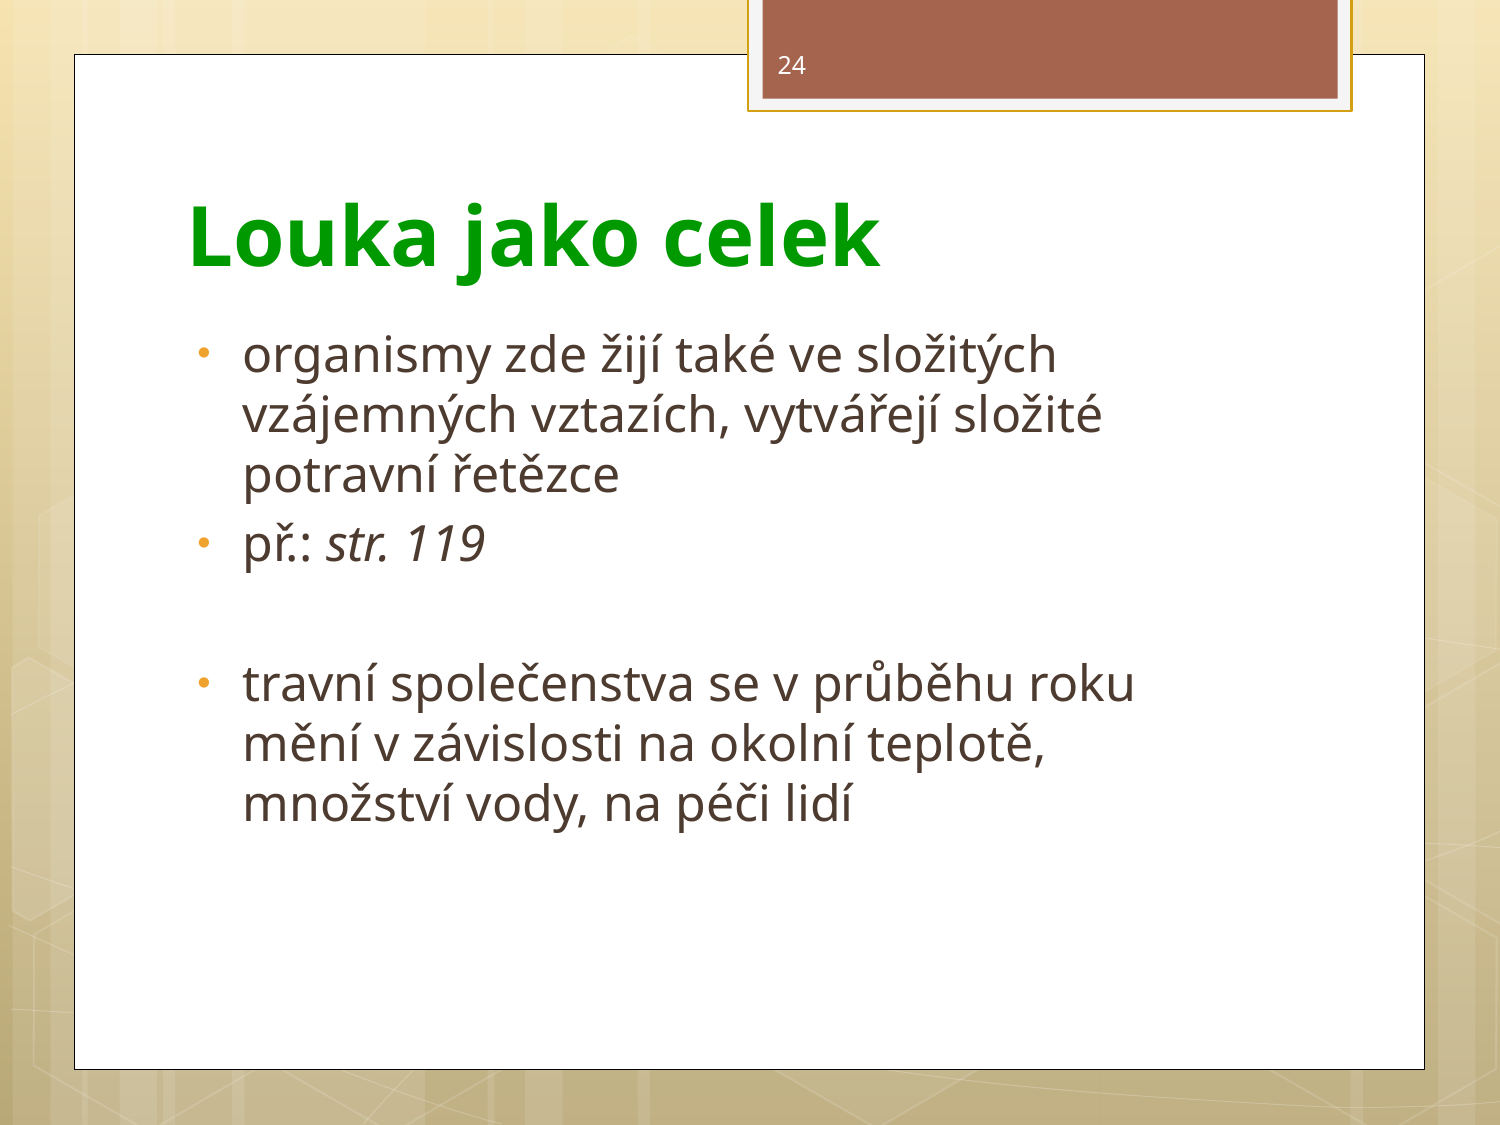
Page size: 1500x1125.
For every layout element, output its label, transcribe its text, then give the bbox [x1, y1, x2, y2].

title Louka jako celek [171, 168, 1324, 291]
list organismy zde žijí také ve složitých vzájemných vztazích, vytvářejí složité potravní řetězce př.: str. 119 travní společenstva se v průběhu roku mění v závislosti na okolní teplotě, množství vody, na péči lidí [171, 314, 1283, 1024]
slide_number 24 [762, 36, 982, 97]
